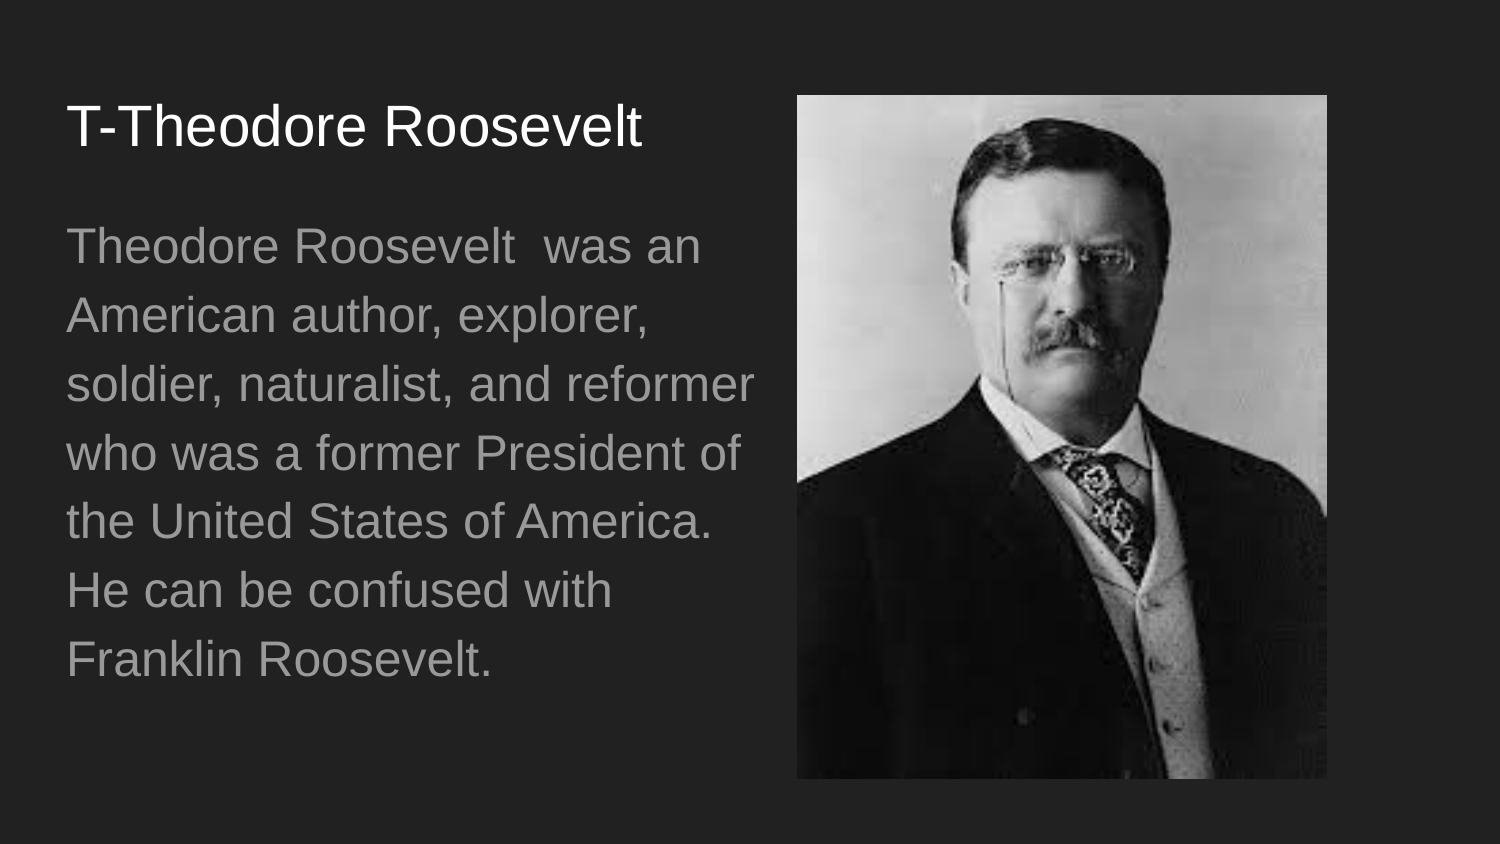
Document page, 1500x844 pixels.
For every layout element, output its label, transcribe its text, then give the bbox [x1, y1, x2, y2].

picture [797, 95, 1327, 779]
title T-Theodore Roosevelt [51, 72, 1449, 167]
list Theodore Roosevelt was an American author, explorer, soldier, naturalist, and reformer who was a former President of the United States of America. He can be confused with Franklin Roosevelt. [51, 189, 782, 750]
